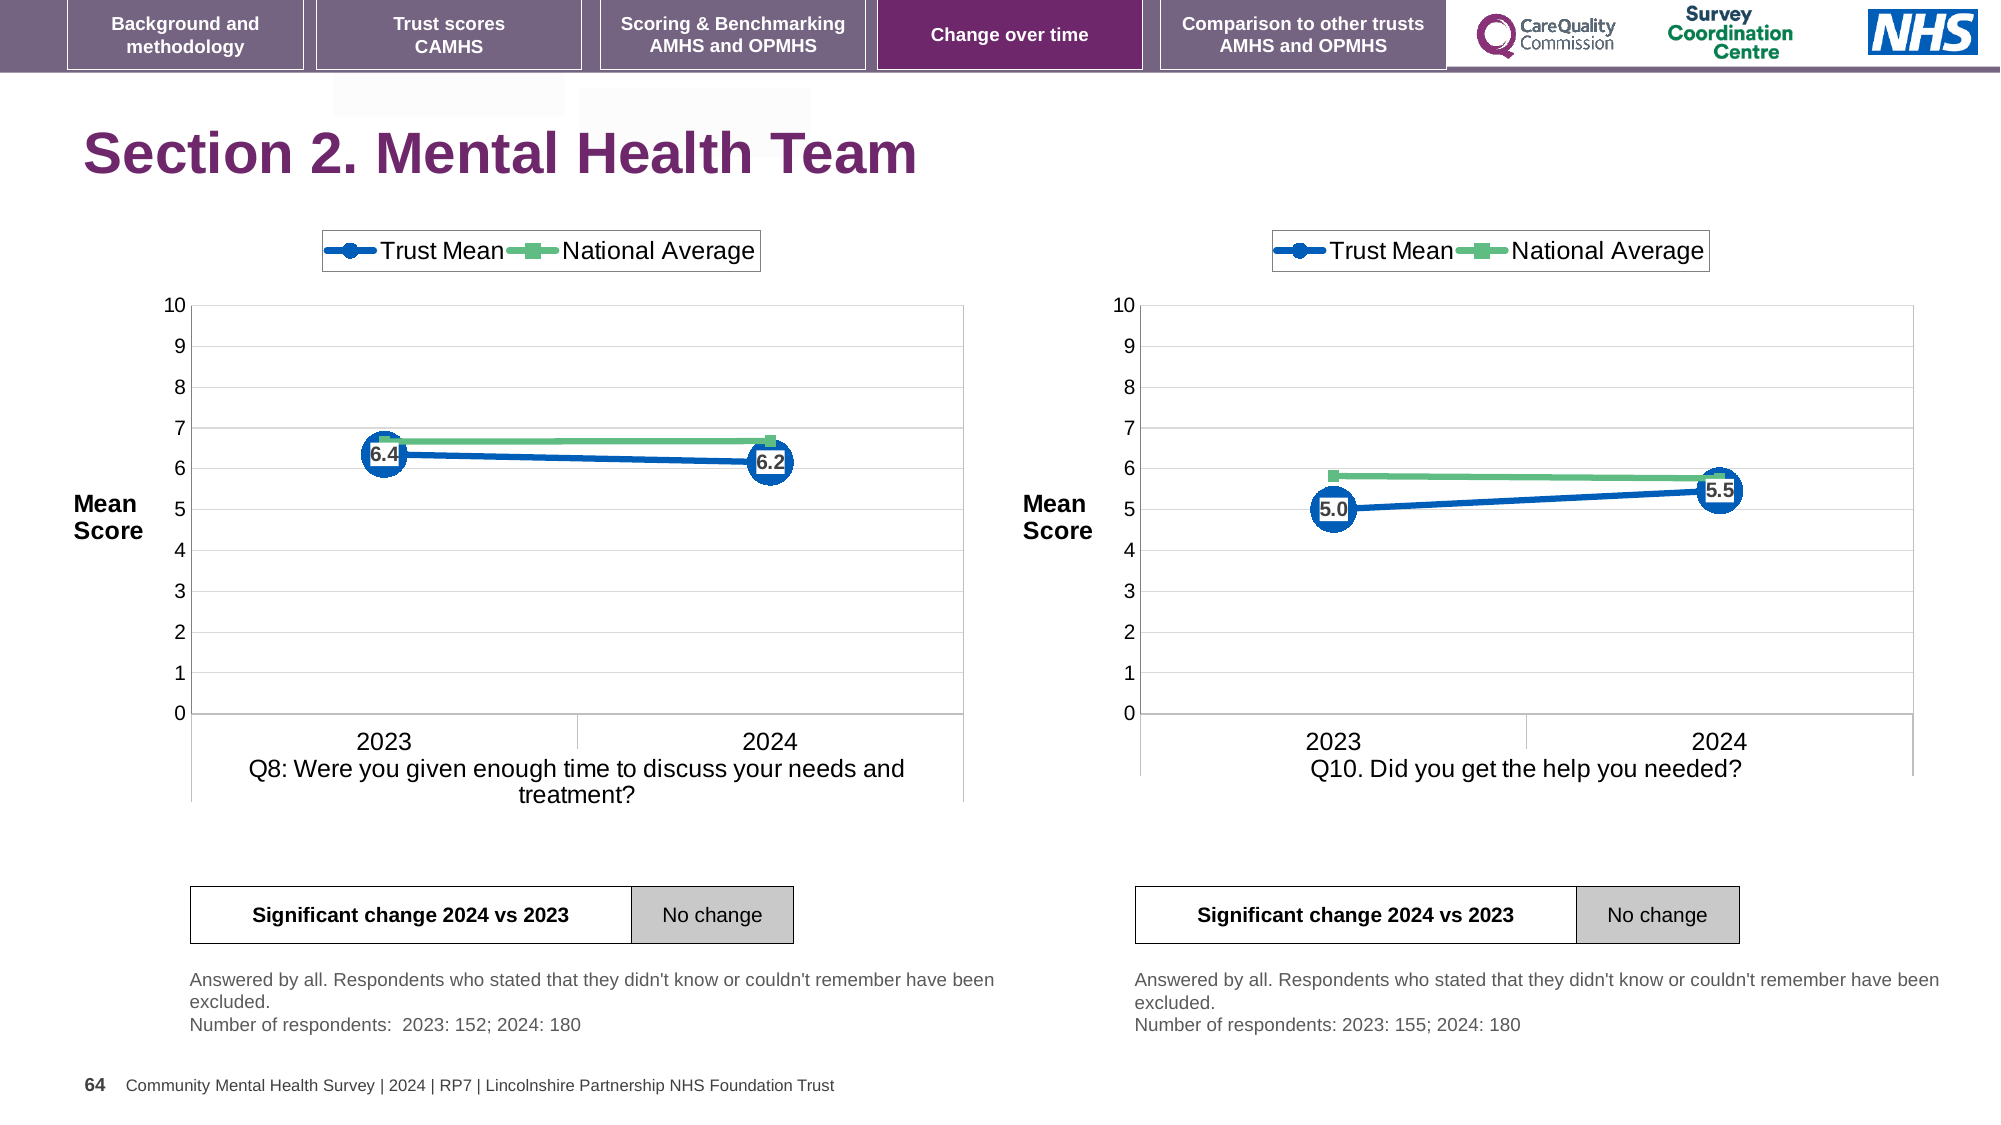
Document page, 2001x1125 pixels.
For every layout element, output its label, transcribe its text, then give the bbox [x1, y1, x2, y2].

picture [1868, 9, 1978, 55]
text_box Answered by all. Respondents who stated that they didn't know or couldn't remember have been excluded. Number of respondents: 2023: 155; 2024: 180 [1119, 960, 1984, 1066]
chart [1018, 228, 1916, 858]
title Section 2. Mental Health Team [68, 100, 1942, 209]
picture [1666, 3, 1794, 61]
table_header No change [632, 887, 793, 943]
table_header Significant change 2024 vs 2023 [1136, 887, 1576, 943]
table_header Significant change 2024 vs 2023 [191, 887, 631, 943]
text_box 64 [84, 1065, 122, 1125]
chart [68, 228, 966, 858]
picture [1476, 13, 1616, 59]
table_header No change [1577, 887, 1739, 943]
text_box Answered by all. Respondents who stated that they didn't know or couldn't remember have been excluded. Number of respondents: 2023: 152; 2024: 180 [174, 959, 1039, 1043]
